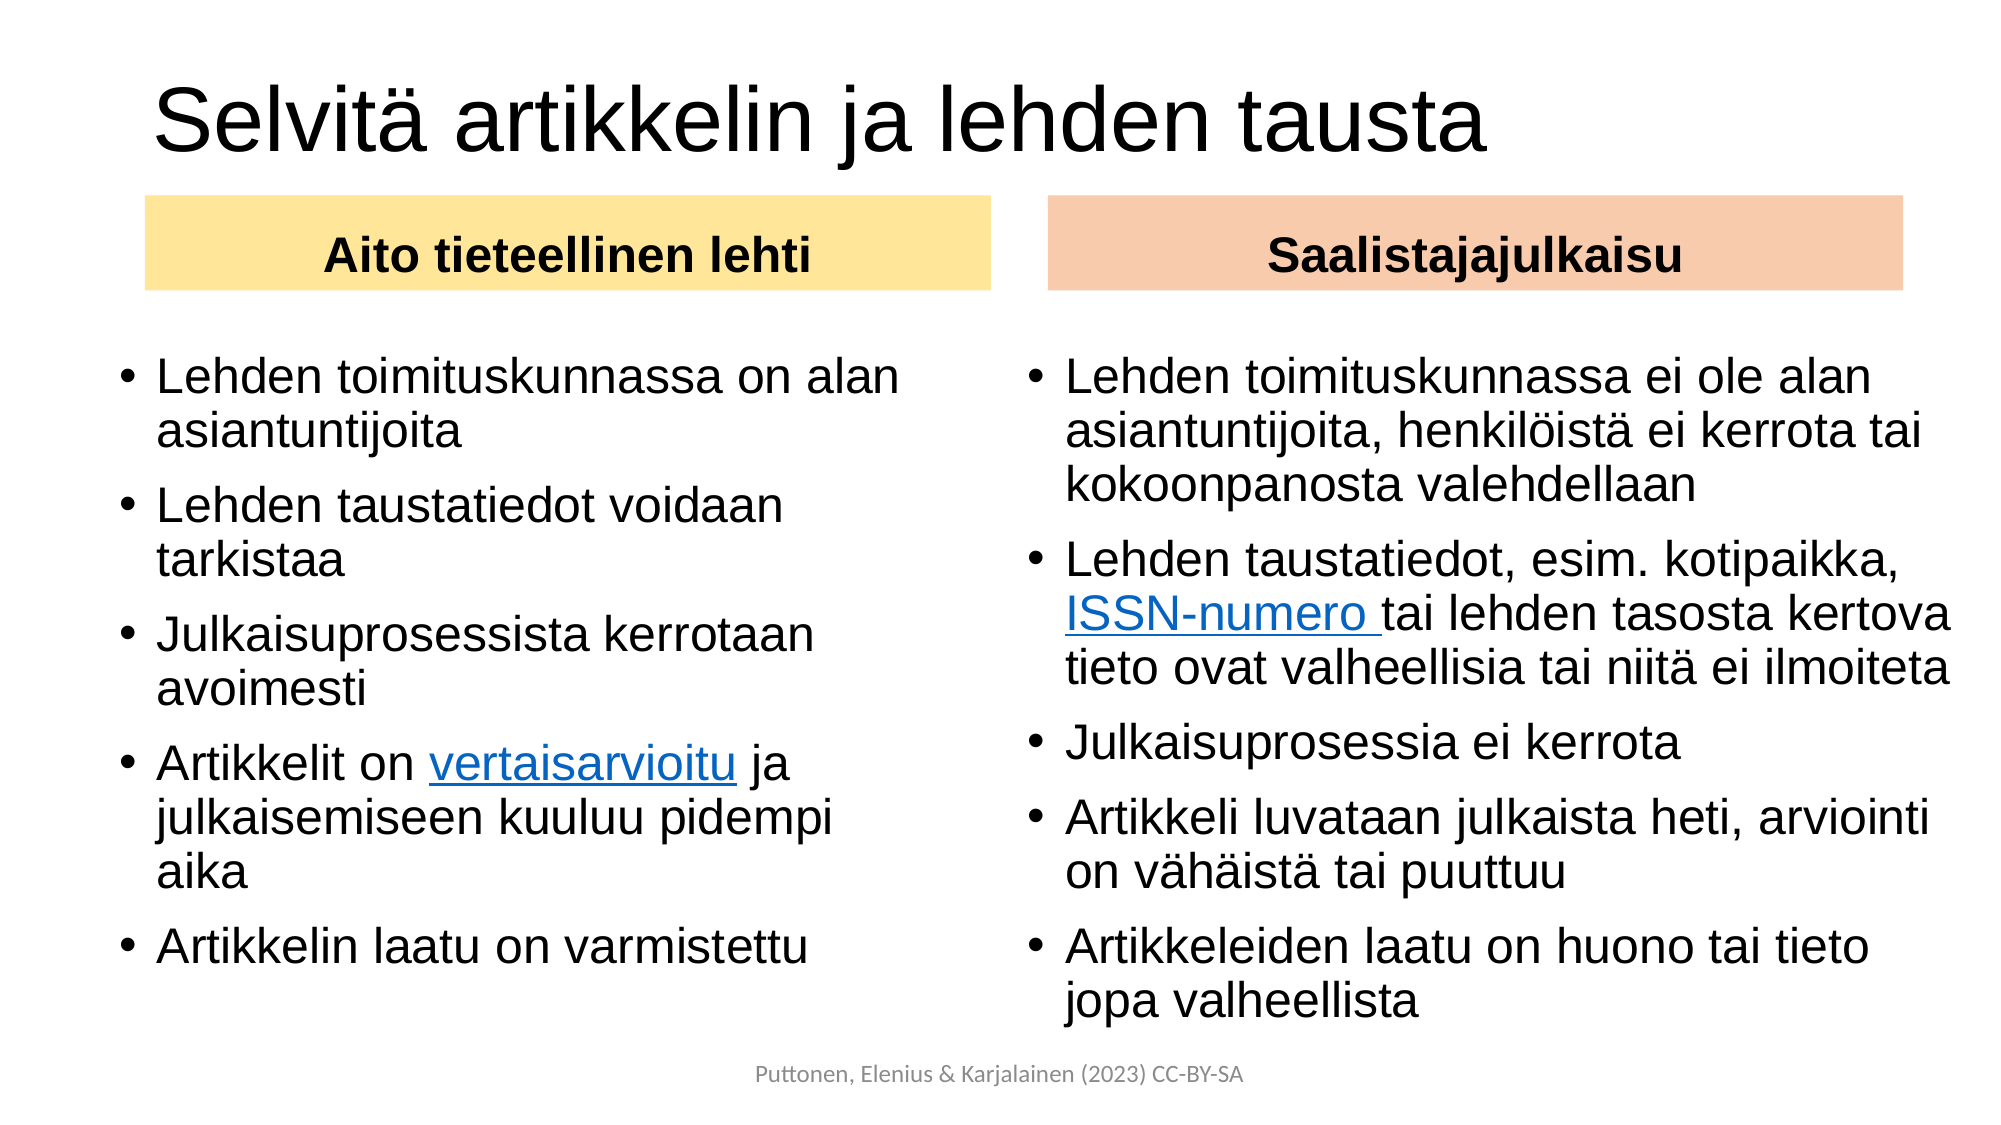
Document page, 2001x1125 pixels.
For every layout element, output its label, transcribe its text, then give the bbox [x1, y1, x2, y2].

footer Puttonen, Elenius & Karjalainen (2023) CC-BY-SA [662, 1042, 1338, 1103]
list Lehden toimituskunnassa ei ole alan asiantuntijoita, henkilöistä ei kerrota tai kokoonpanosta valehdellaan Lehden taustatiedot, esim. kotipaikka, ISSN-numero tai lehden tasosta kertova tieto ovat valheellisia tai niitä ei ilmoiteta Julkaisuprosessia ei kerrota Artikkeli luvataan julkaista heti, arviointi on vähäistä tai puuttuu Artikkeleiden laatu on huono tai tieto jopa valheellista [1012, 343, 1974, 1043]
list Lehden toimituskunnassa on alan asiantuntijoita Lehden taustatiedot voidaan tarkistaa Julkaisuprosessista kerrotaan avoimesti Artikkelit on vertaisarvioitu ja julkaisemiseen kuuluu pidempi aika Artikkelin laatu on varmistettu [104, 343, 951, 1096]
list Aito tieteellinen lehti [144, 195, 991, 291]
list Saalistajajulkaisu [1047, 195, 1904, 291]
title Selvitä artikkelin ja lehden tausta [137, 59, 1863, 183]
